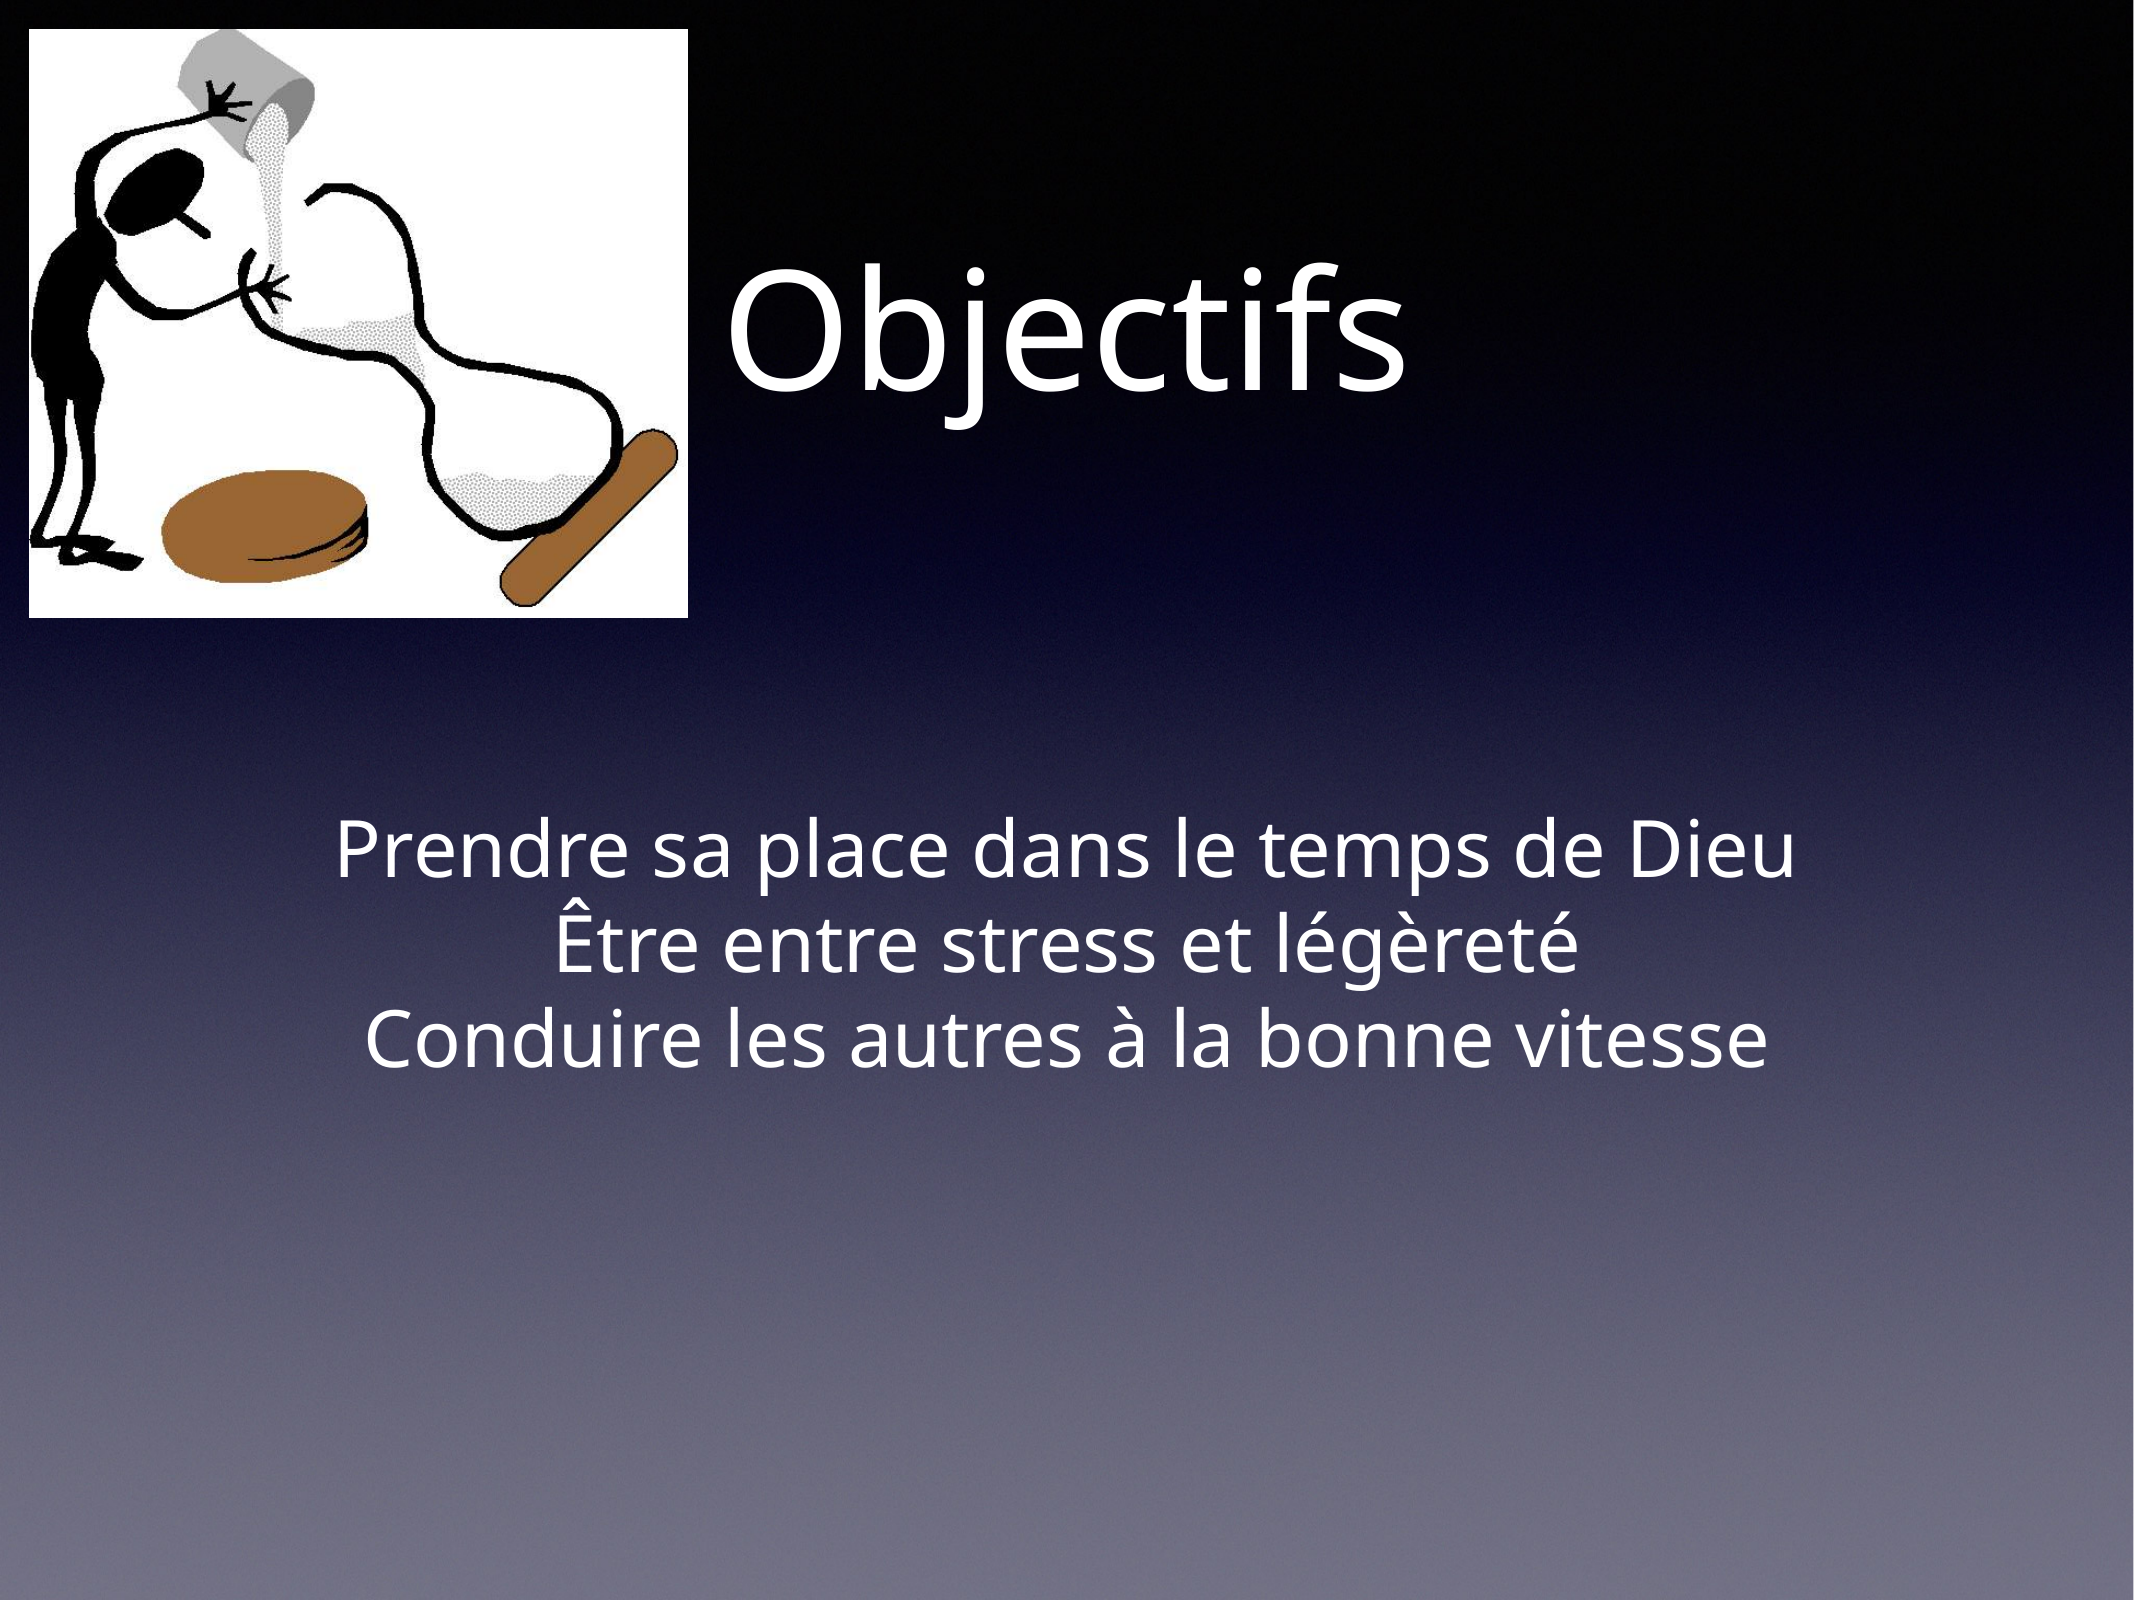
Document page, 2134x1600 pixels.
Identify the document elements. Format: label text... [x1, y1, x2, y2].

picture [0, 0, 2134, 1600]
list Prendre sa place dans le temps de Dieu Être entre stress et légèreté Conduire les autres à la bonne vitesse [155, 424, 1978, 1457]
title Objectifs [697, 148, 1978, 424]
